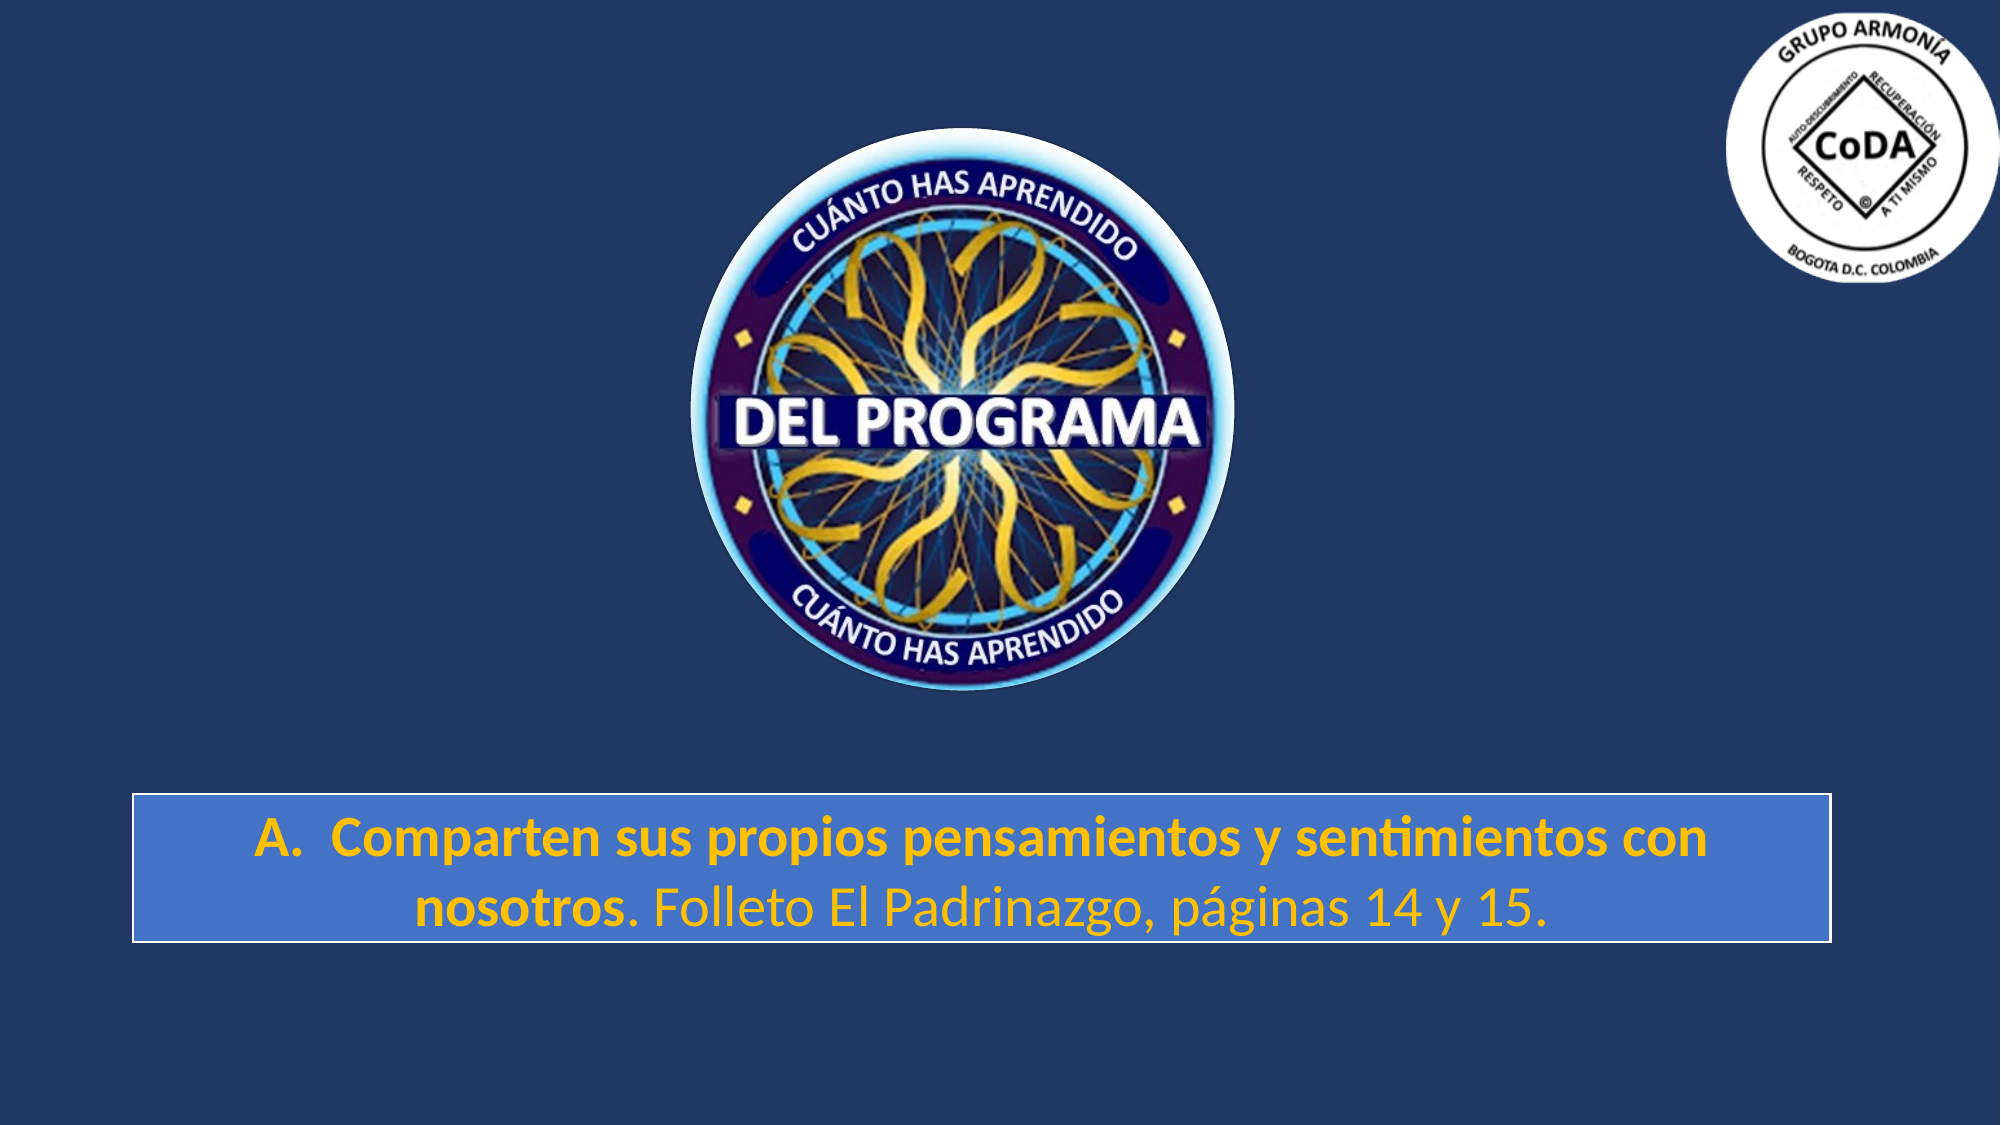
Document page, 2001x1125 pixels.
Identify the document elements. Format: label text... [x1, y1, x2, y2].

picture [1726, 11, 2000, 285]
text_box [688, 125, 1237, 693]
text_box A. Comparten sus propios pensamientos y sentimientos con nosotros. Folleto El Padrinazgo, páginas 14 y 15. [132, 793, 1832, 943]
